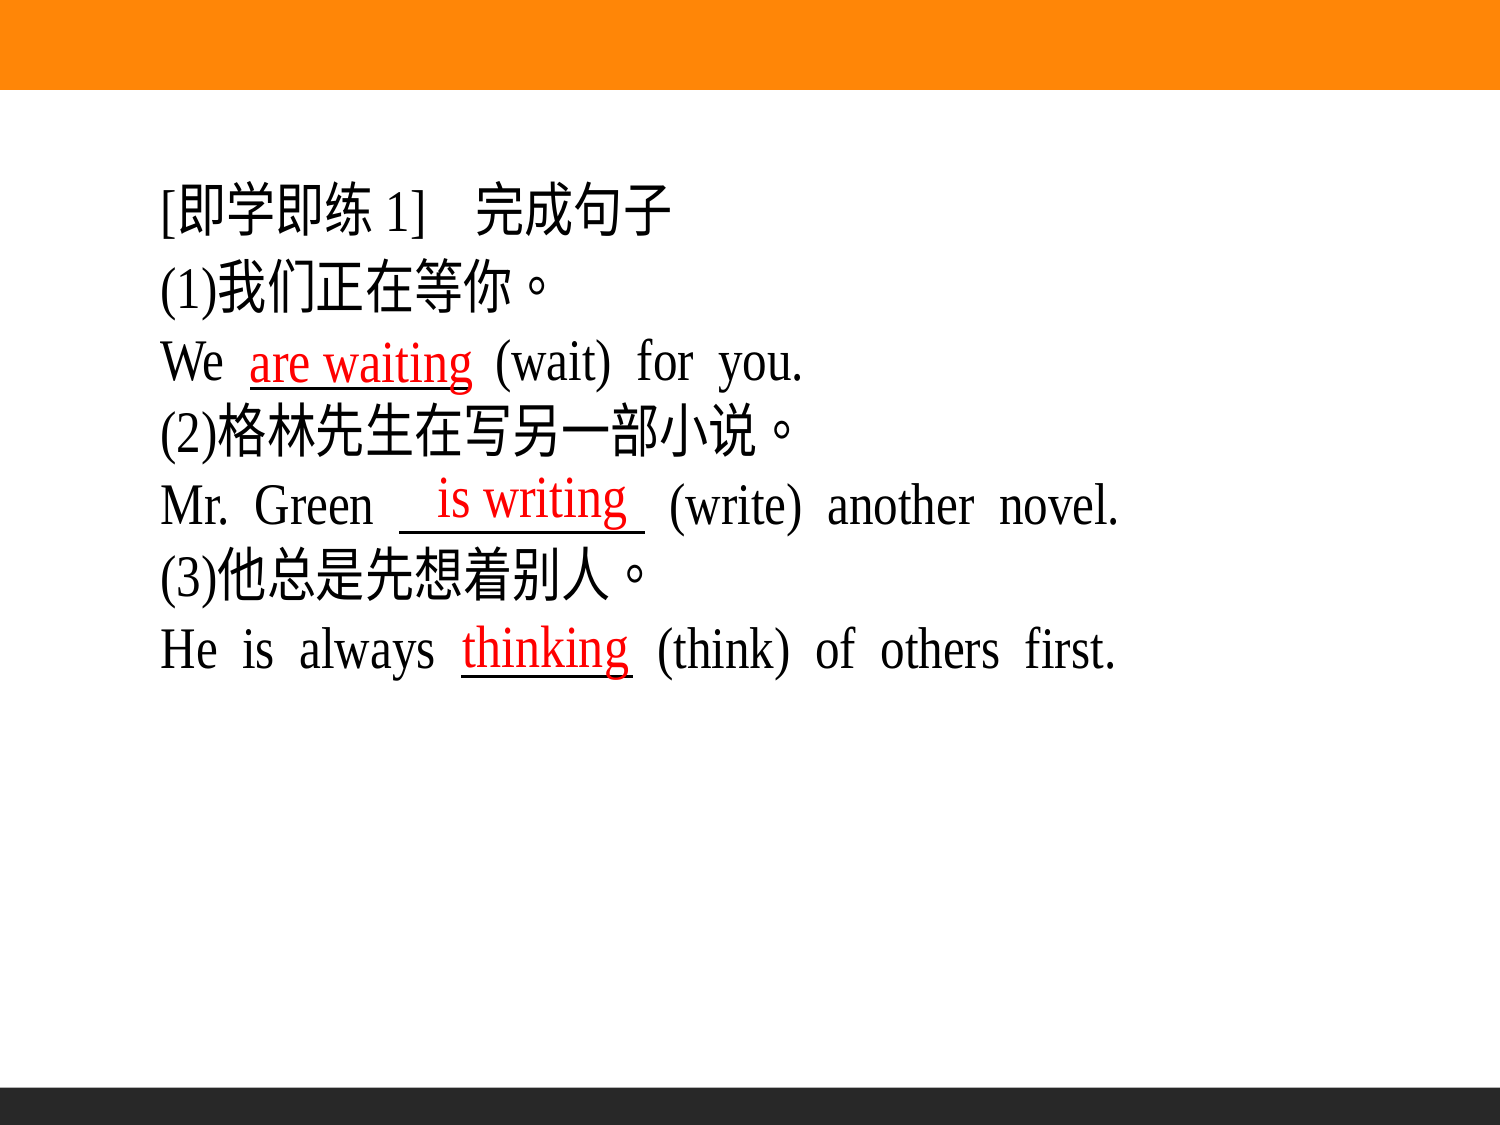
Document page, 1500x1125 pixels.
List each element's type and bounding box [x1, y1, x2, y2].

text_box [437, 457, 1303, 536]
text_box [249, 322, 1116, 401]
text_box [62, 172, 1419, 962]
text_box [462, 607, 1328, 686]
